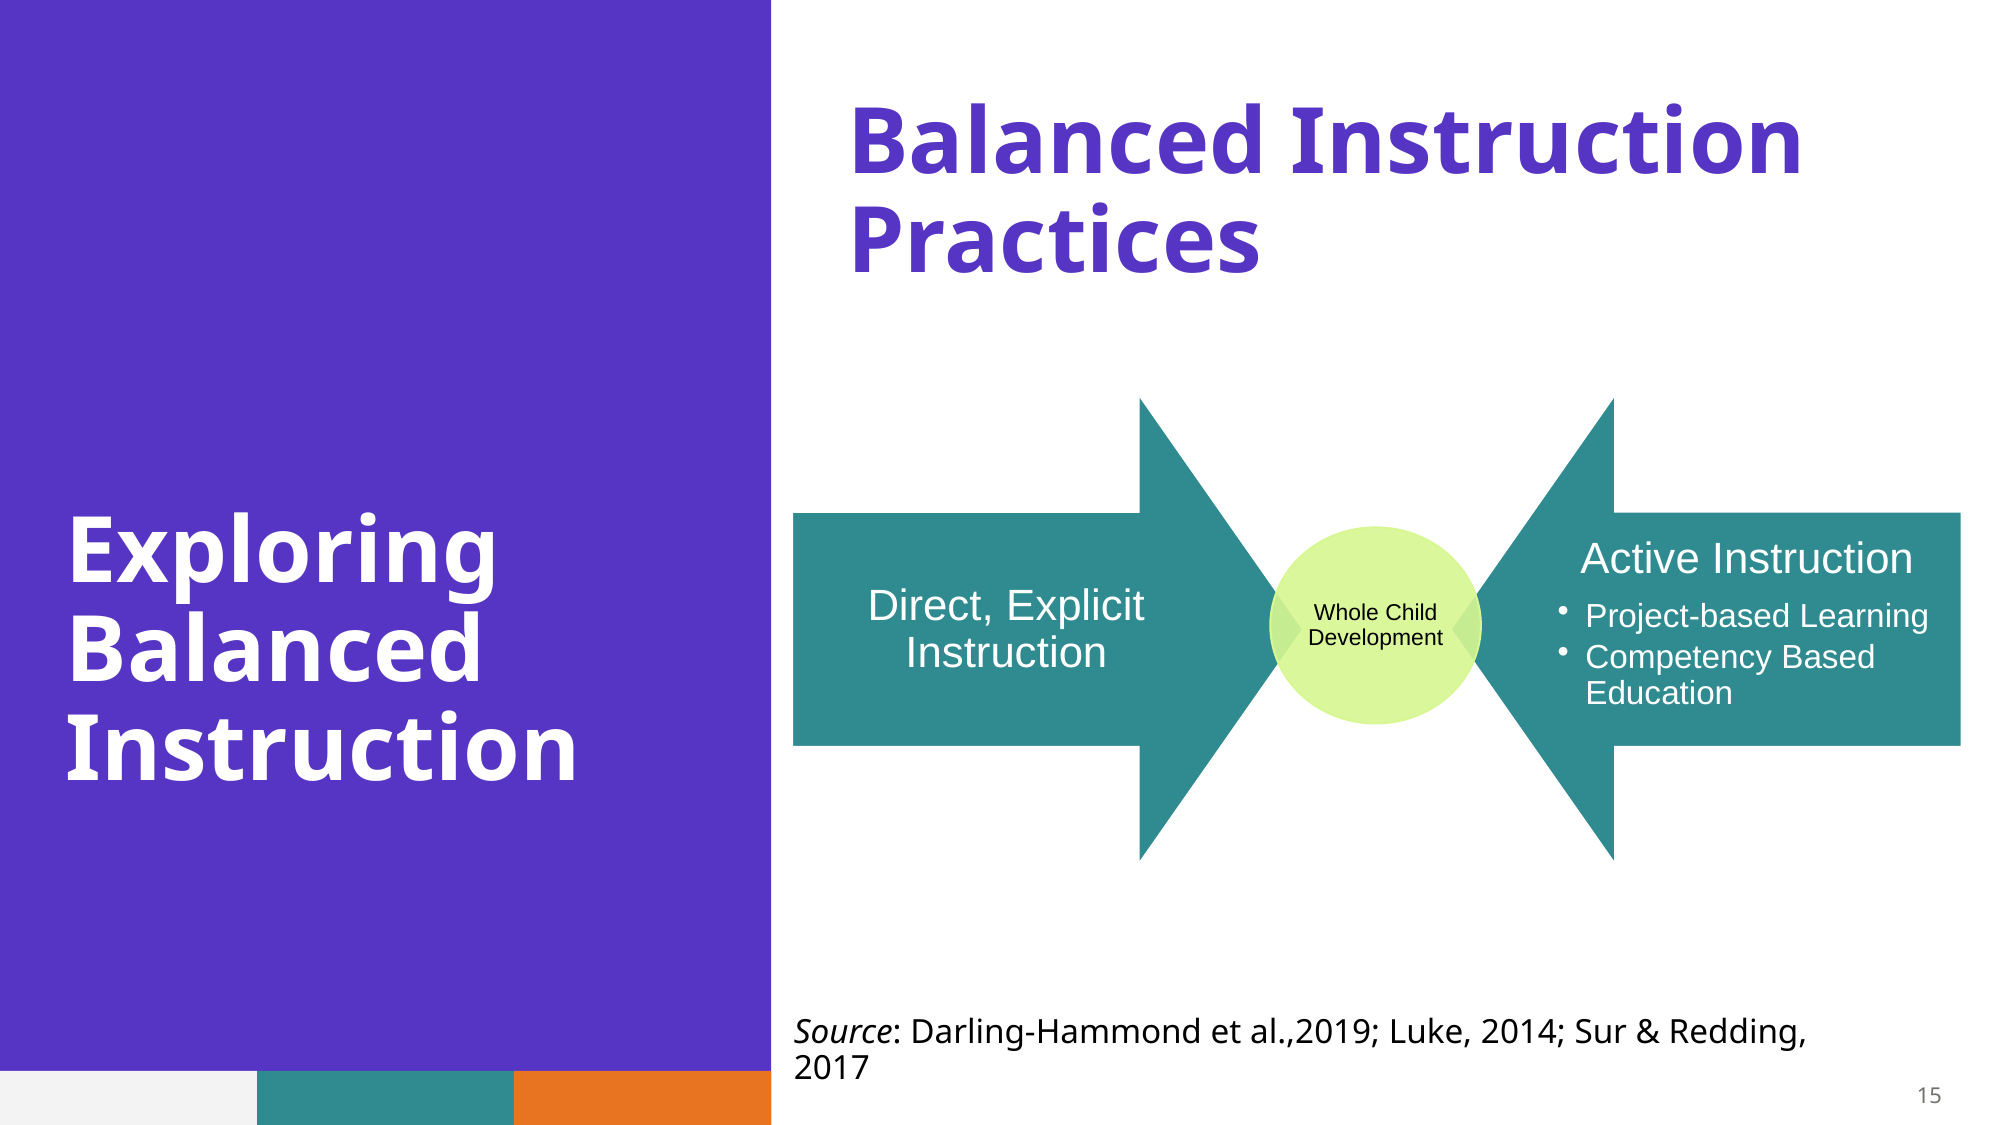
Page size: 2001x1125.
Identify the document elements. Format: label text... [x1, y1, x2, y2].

title Exploring Balanced Instruction [50, 495, 735, 598]
text_box Source: Darling-Hammond et al.,2019; Luke, 2014; Sur & Redding, 2017 [779, 1007, 1866, 1067]
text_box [1270, 527, 1481, 724]
list Balanced Instruction Practices [832, 87, 1919, 192]
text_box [792, 303, 2000, 956]
